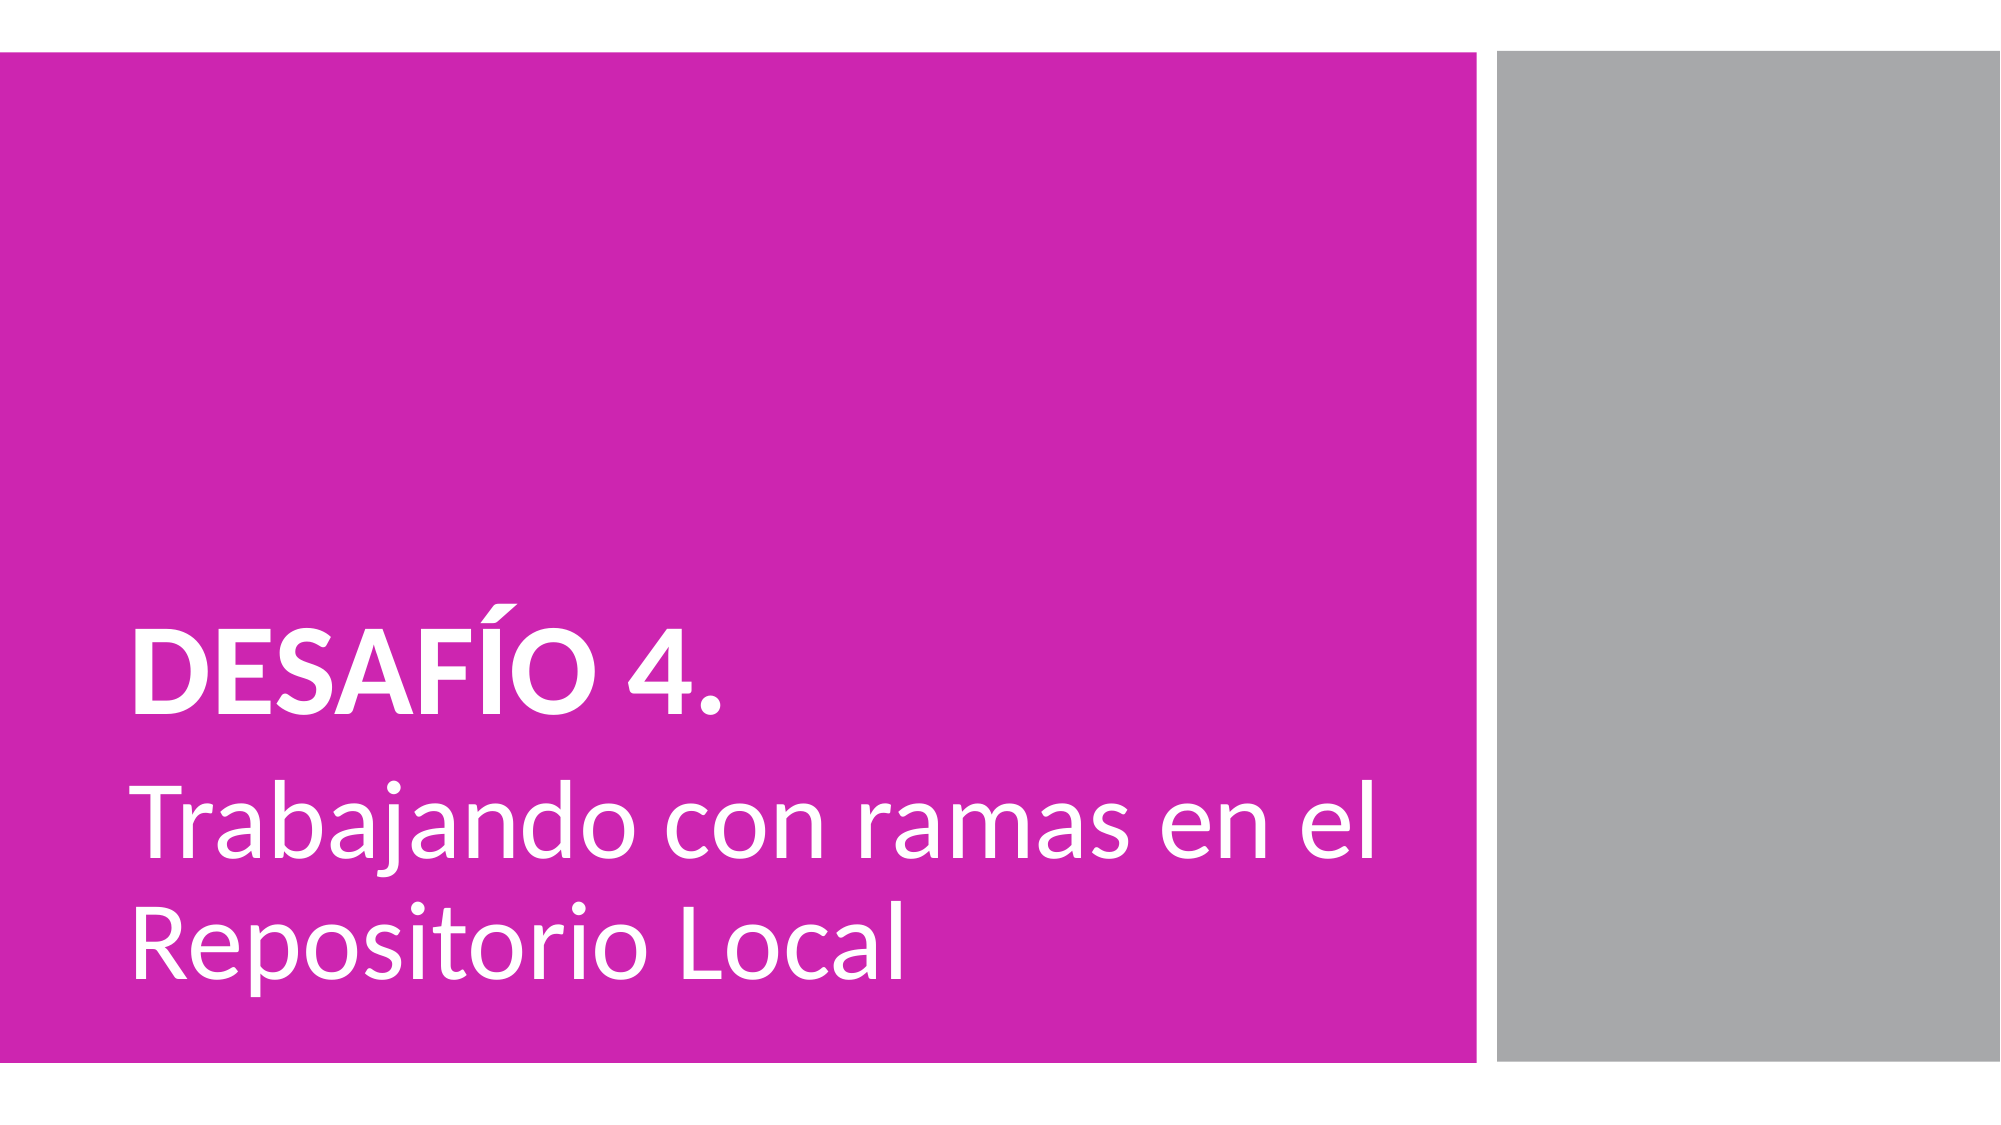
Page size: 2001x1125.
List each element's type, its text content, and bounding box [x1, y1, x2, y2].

text_box [1497, 50, 2000, 1062]
list DESAFÍO 4. Trabajando con ramas en el Repositorio Local [113, 299, 1397, 1014]
text_box [0, 52, 1477, 1063]
